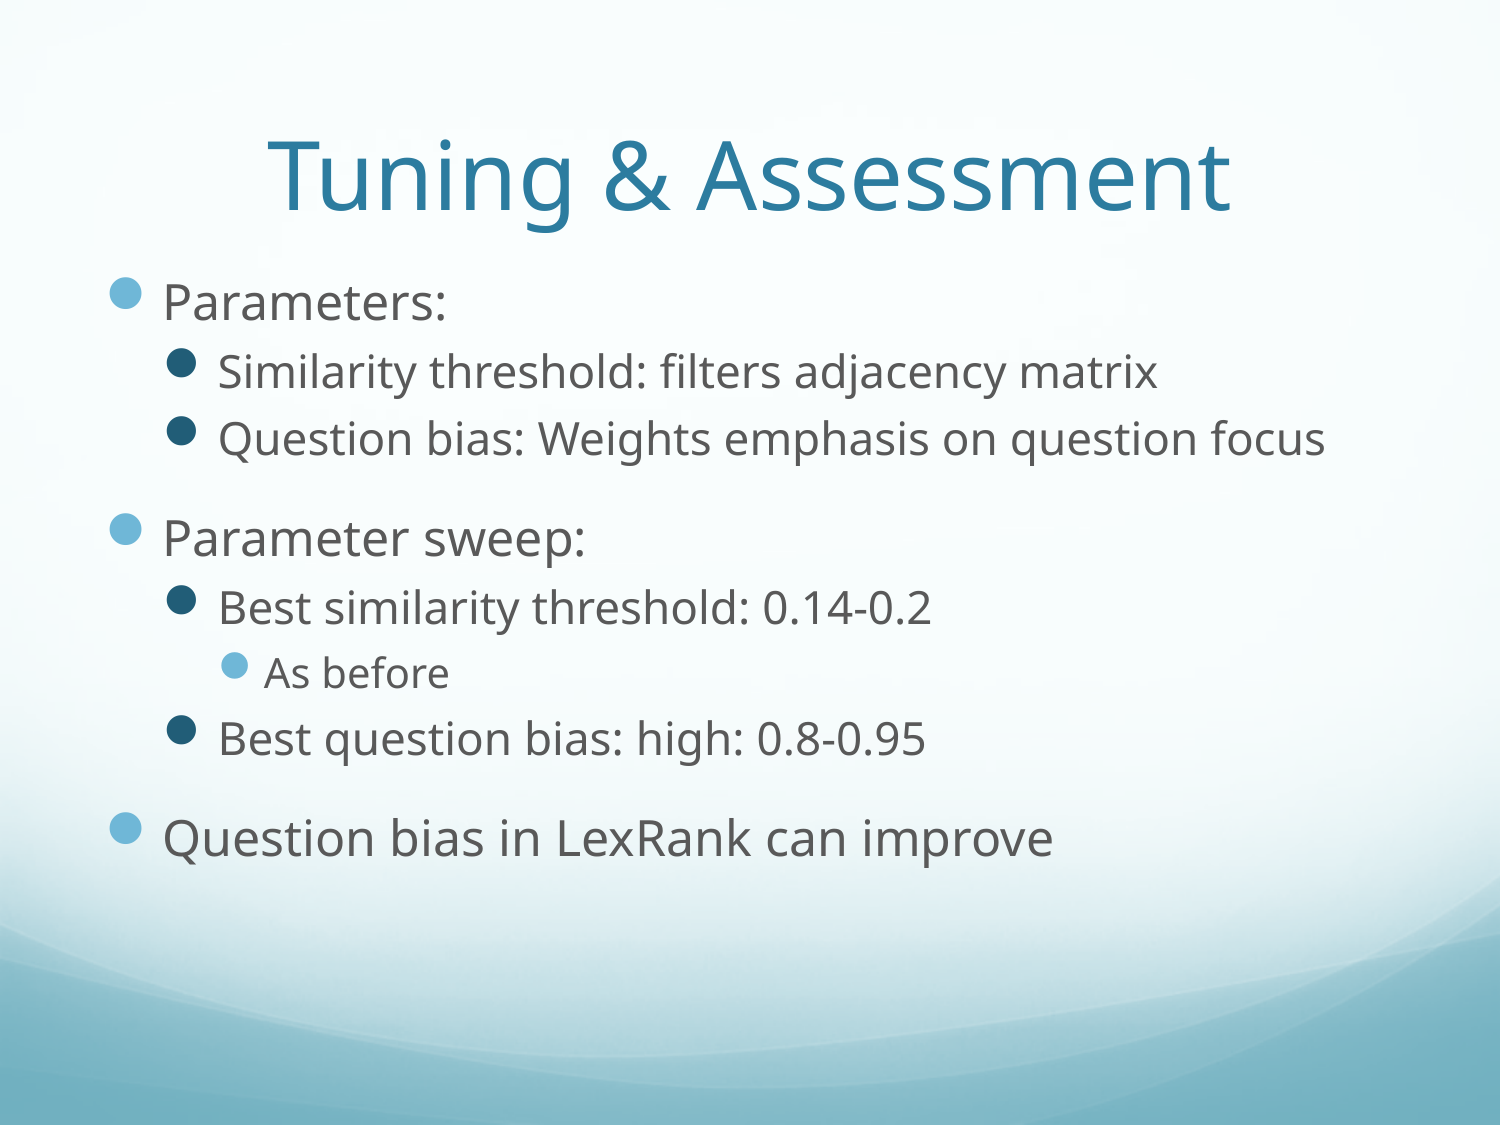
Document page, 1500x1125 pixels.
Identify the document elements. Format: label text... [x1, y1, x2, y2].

title Tuning & Assessment [90, 17, 1410, 237]
list Parameters: Similarity threshold: filters adjacency matrix Question bias: Weights emphasis on question focus Parameter sweep: Best similarity threshold: 0.14-0.2 As before Best question bias: high: 0.8-0.95 Question bias in LexRank can improve [90, 262, 1410, 975]
